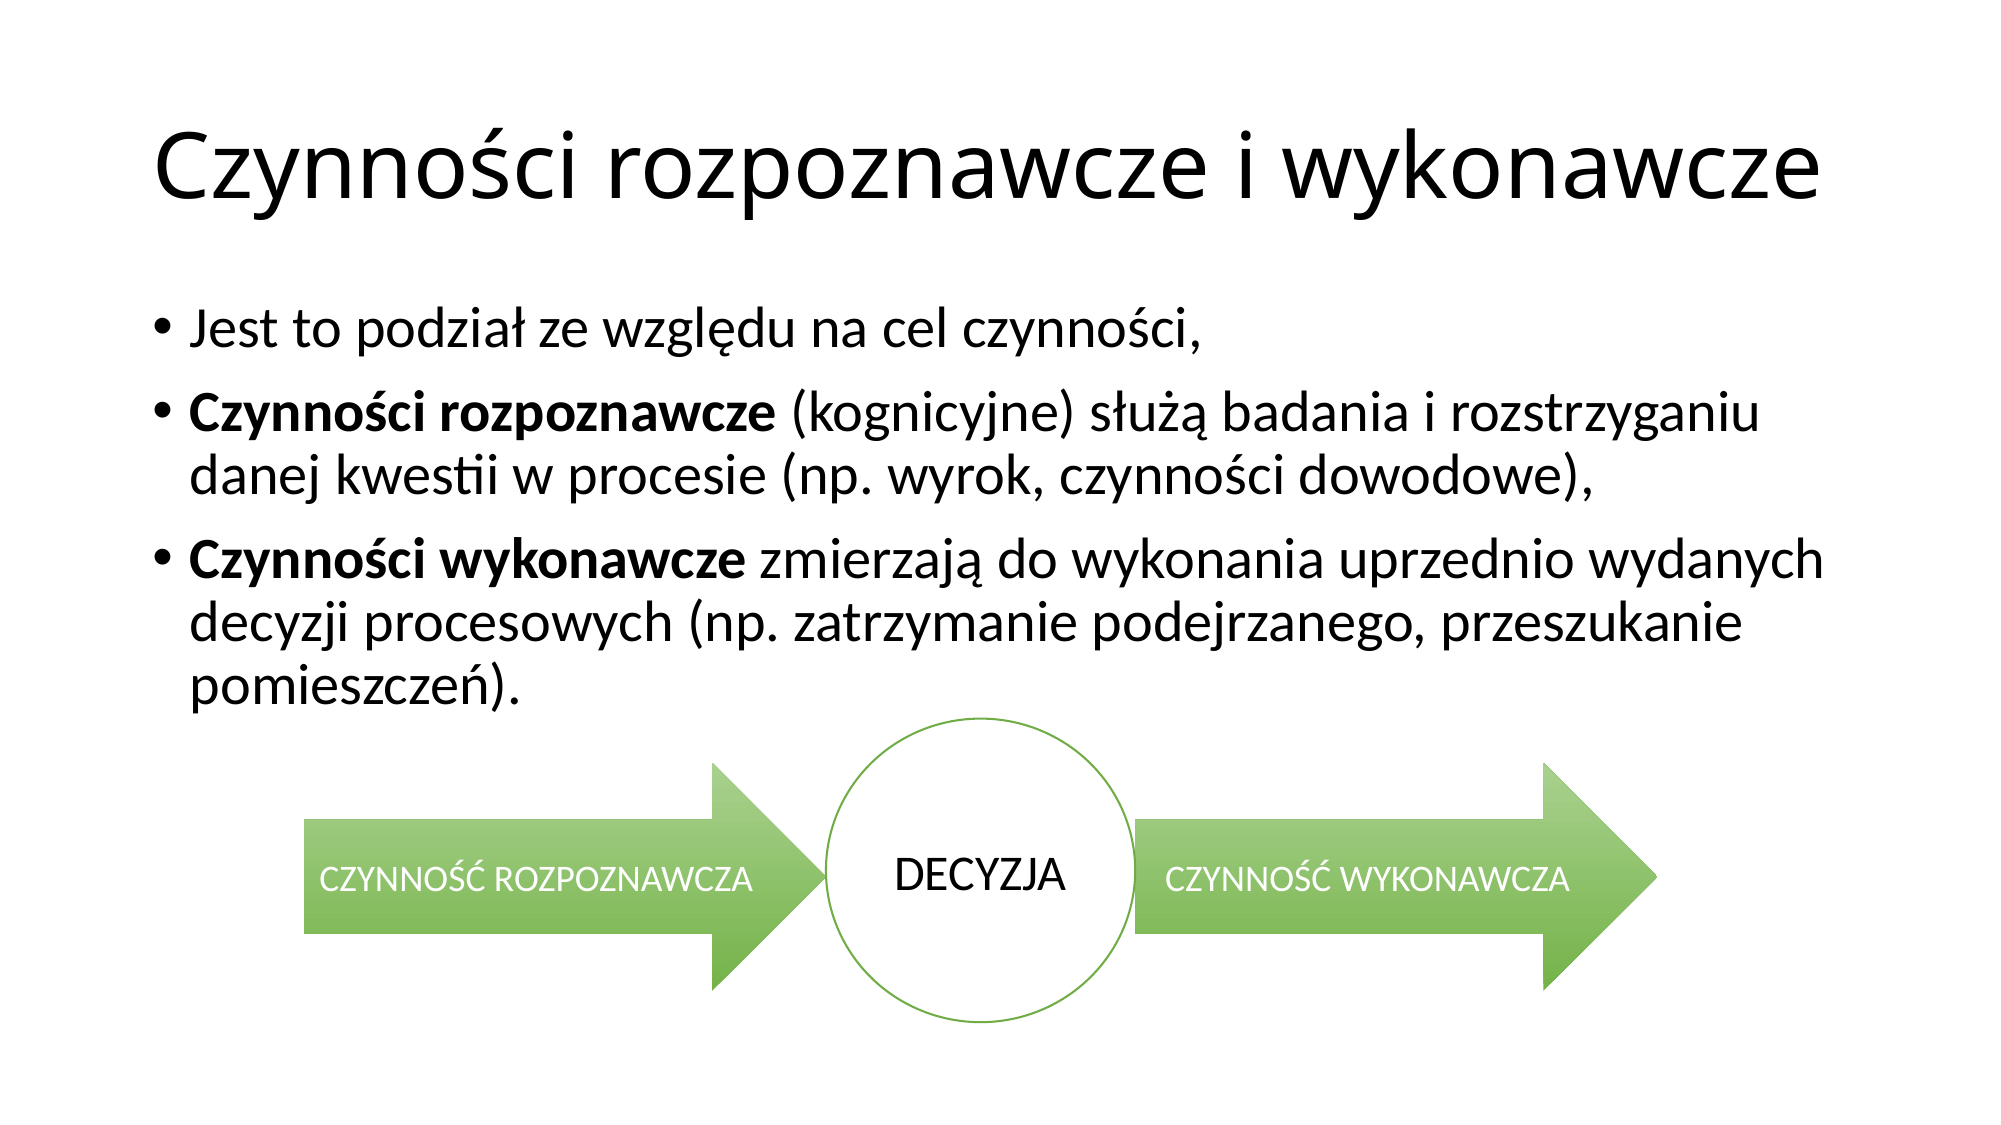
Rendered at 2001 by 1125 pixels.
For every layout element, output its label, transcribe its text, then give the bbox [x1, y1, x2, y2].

text_box DECYZJA [824, 717, 1137, 1024]
title Czynności rozpoznawcze i wykonawcze [137, 59, 1863, 278]
list Jest to podział ze względu na cel czynności, Czynności rozpoznawcze (kognicyjne) służą badania i rozstrzyganiu danej kwestii w procesie (np. wyrok, czynności dowodowe), Czynności wykonawcze zmierzają do wykonania uprzednio wydanych decyzji procesowych (np. zatrzymanie podejrzanego, przeszukanie pomieszczeń). [137, 290, 1863, 732]
text_box CZYNNOŚĆ WYKONAWCZA [1135, 762, 1658, 991]
text_box CZYNNOŚĆ ROZPOZNAWCZA [303, 762, 825, 991]
